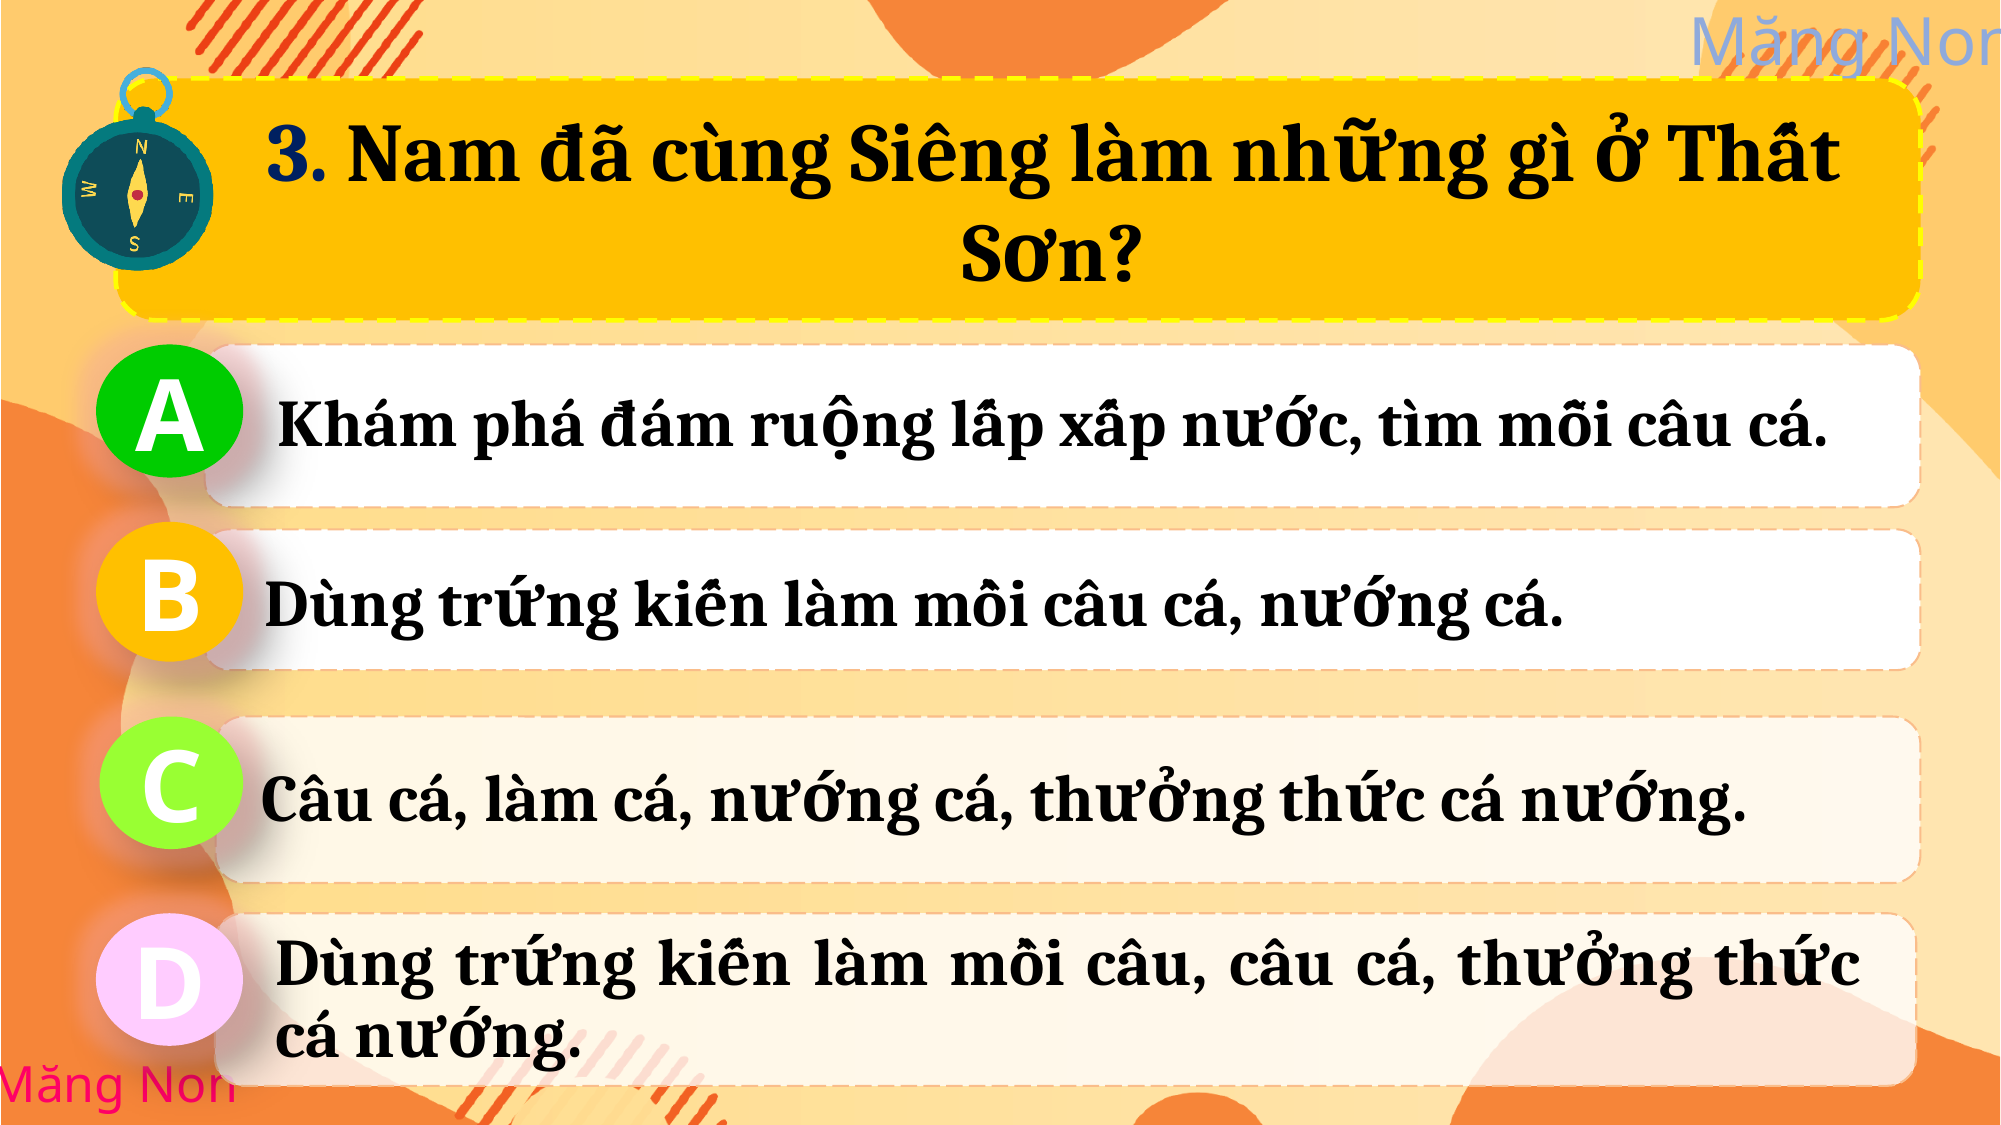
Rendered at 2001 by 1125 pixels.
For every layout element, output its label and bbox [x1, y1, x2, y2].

text_box [96, 521, 1965, 671]
picture [0, 0, 2001, 1125]
text_box [46, 37, 1921, 321]
text_box [95, 913, 1917, 1086]
text_box [95, 344, 1928, 508]
text_box [99, 716, 1921, 883]
